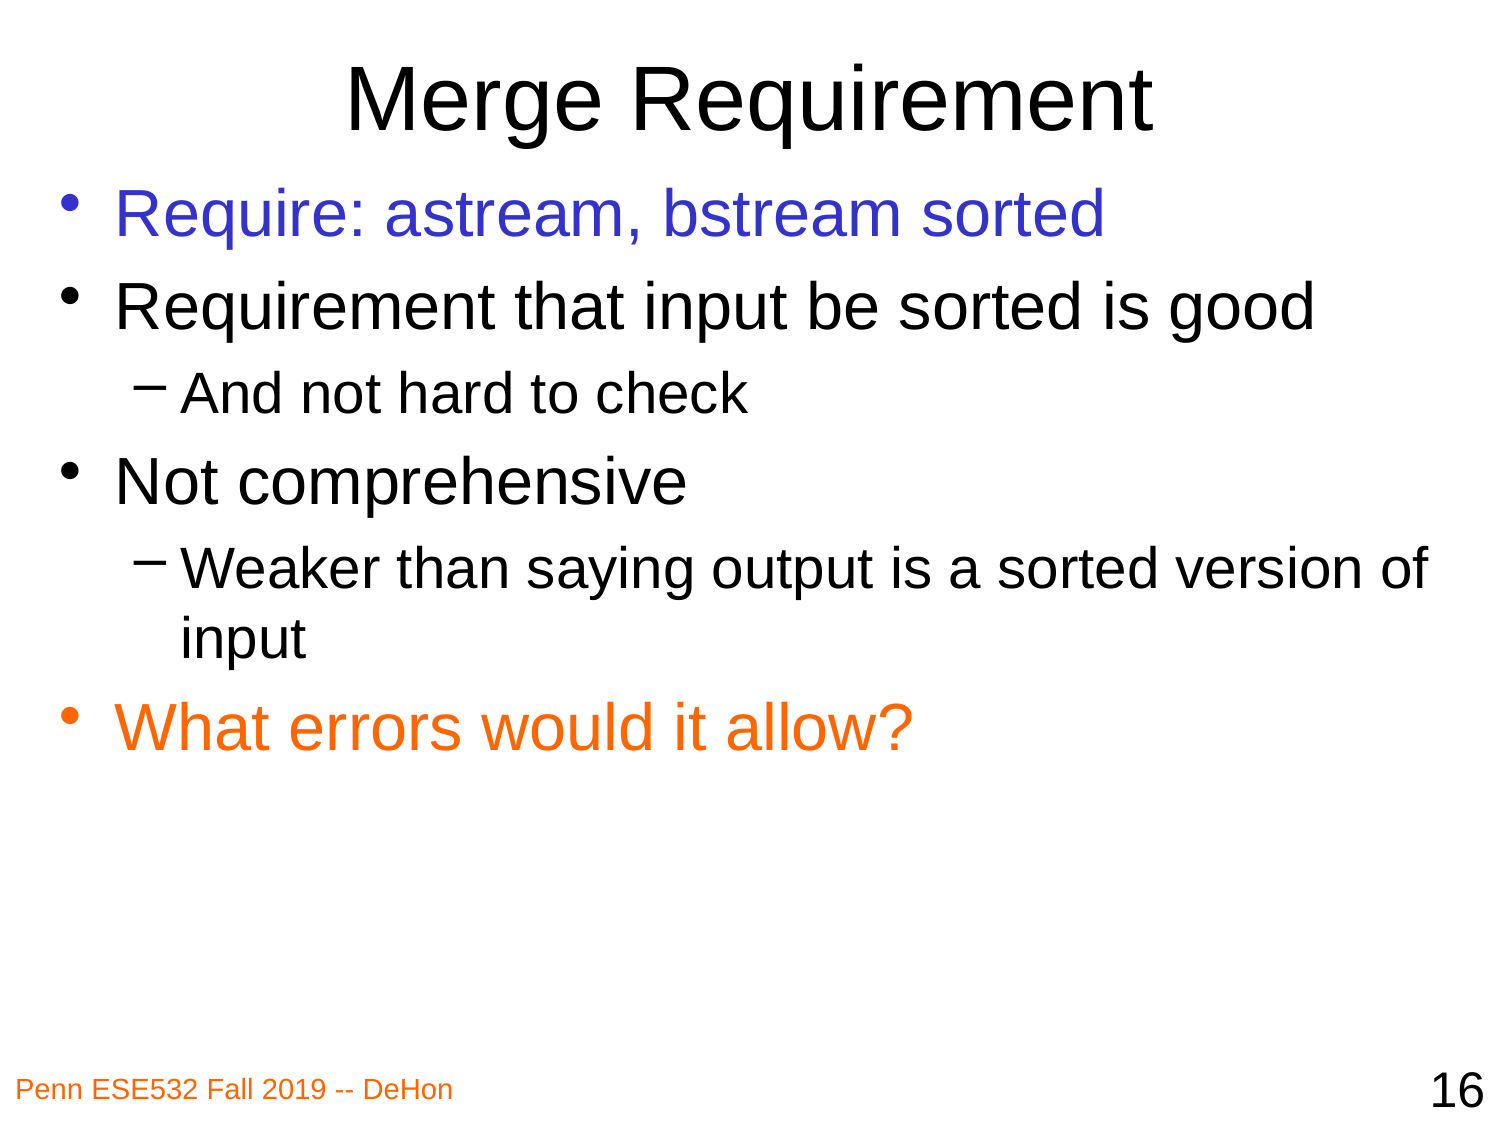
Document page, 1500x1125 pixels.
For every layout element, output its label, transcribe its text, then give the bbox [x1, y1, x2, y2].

slide_number Penn ESE532 Fall 2019 -- DeHon [0, 1062, 576, 1125]
slide_number 16 [1187, 1049, 1500, 1125]
list Require: astream, bstream sorted Requirement that input be sorted is good And not hard to check Not comprehensive Weaker than saying output is a sorted version of input What errors would it allow? [43, 162, 1457, 1063]
title Merge Requirement [112, 0, 1388, 162]
